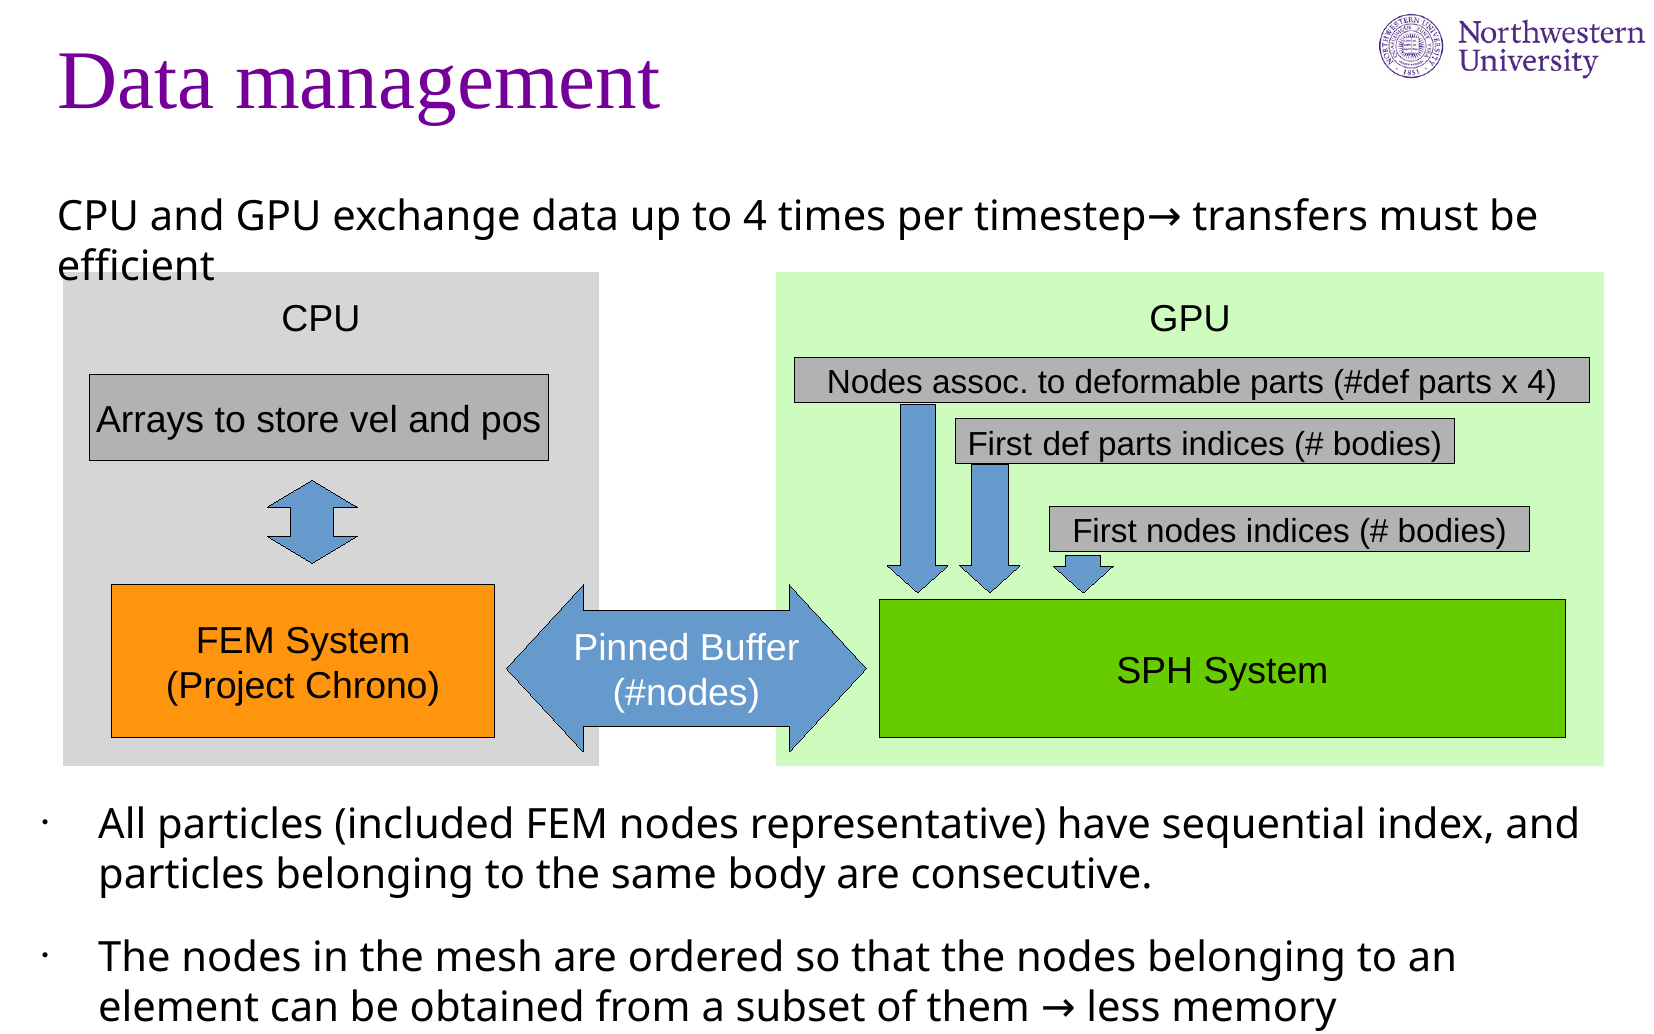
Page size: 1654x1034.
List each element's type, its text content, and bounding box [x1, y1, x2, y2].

text_box Data management [57, 25, 1546, 134]
picture [1369, 4, 1654, 89]
text_box [887, 404, 948, 593]
text_box SPH System [879, 599, 1566, 738]
text_box FEM System (Project Chrono) [111, 584, 495, 738]
text_box [1053, 555, 1114, 593]
text_box [267, 480, 358, 564]
text_box GPU [1134, 286, 1246, 347]
text_box First nodes indices (# bodies) [1049, 506, 1530, 552]
list CPU and GPU exchange data up to 4 times per timestep→ transfers must be efficient [56, 188, 1605, 262]
text_box Nodes assoc. to deformable parts (#def parts x 4) [794, 357, 1590, 403]
list All particles (included FEM nodes representative) have sequential index, and particles belonging to the same body are consecutive. The nodes in the mesh are ordered so that the nodes belonging to an element can be obtained from a subset of them → less memory consumption on device [41, 796, 1605, 1005]
text_box [959, 464, 1020, 593]
text_box Pinned Buffer (#nodes) [506, 584, 867, 752]
text_box [62, 271, 600, 767]
text_box [775, 271, 1605, 767]
text_box CPU [266, 286, 376, 347]
text_box First def parts indices (# bodies) [955, 418, 1455, 464]
text_box Arrays to store vel and pos [89, 374, 549, 461]
